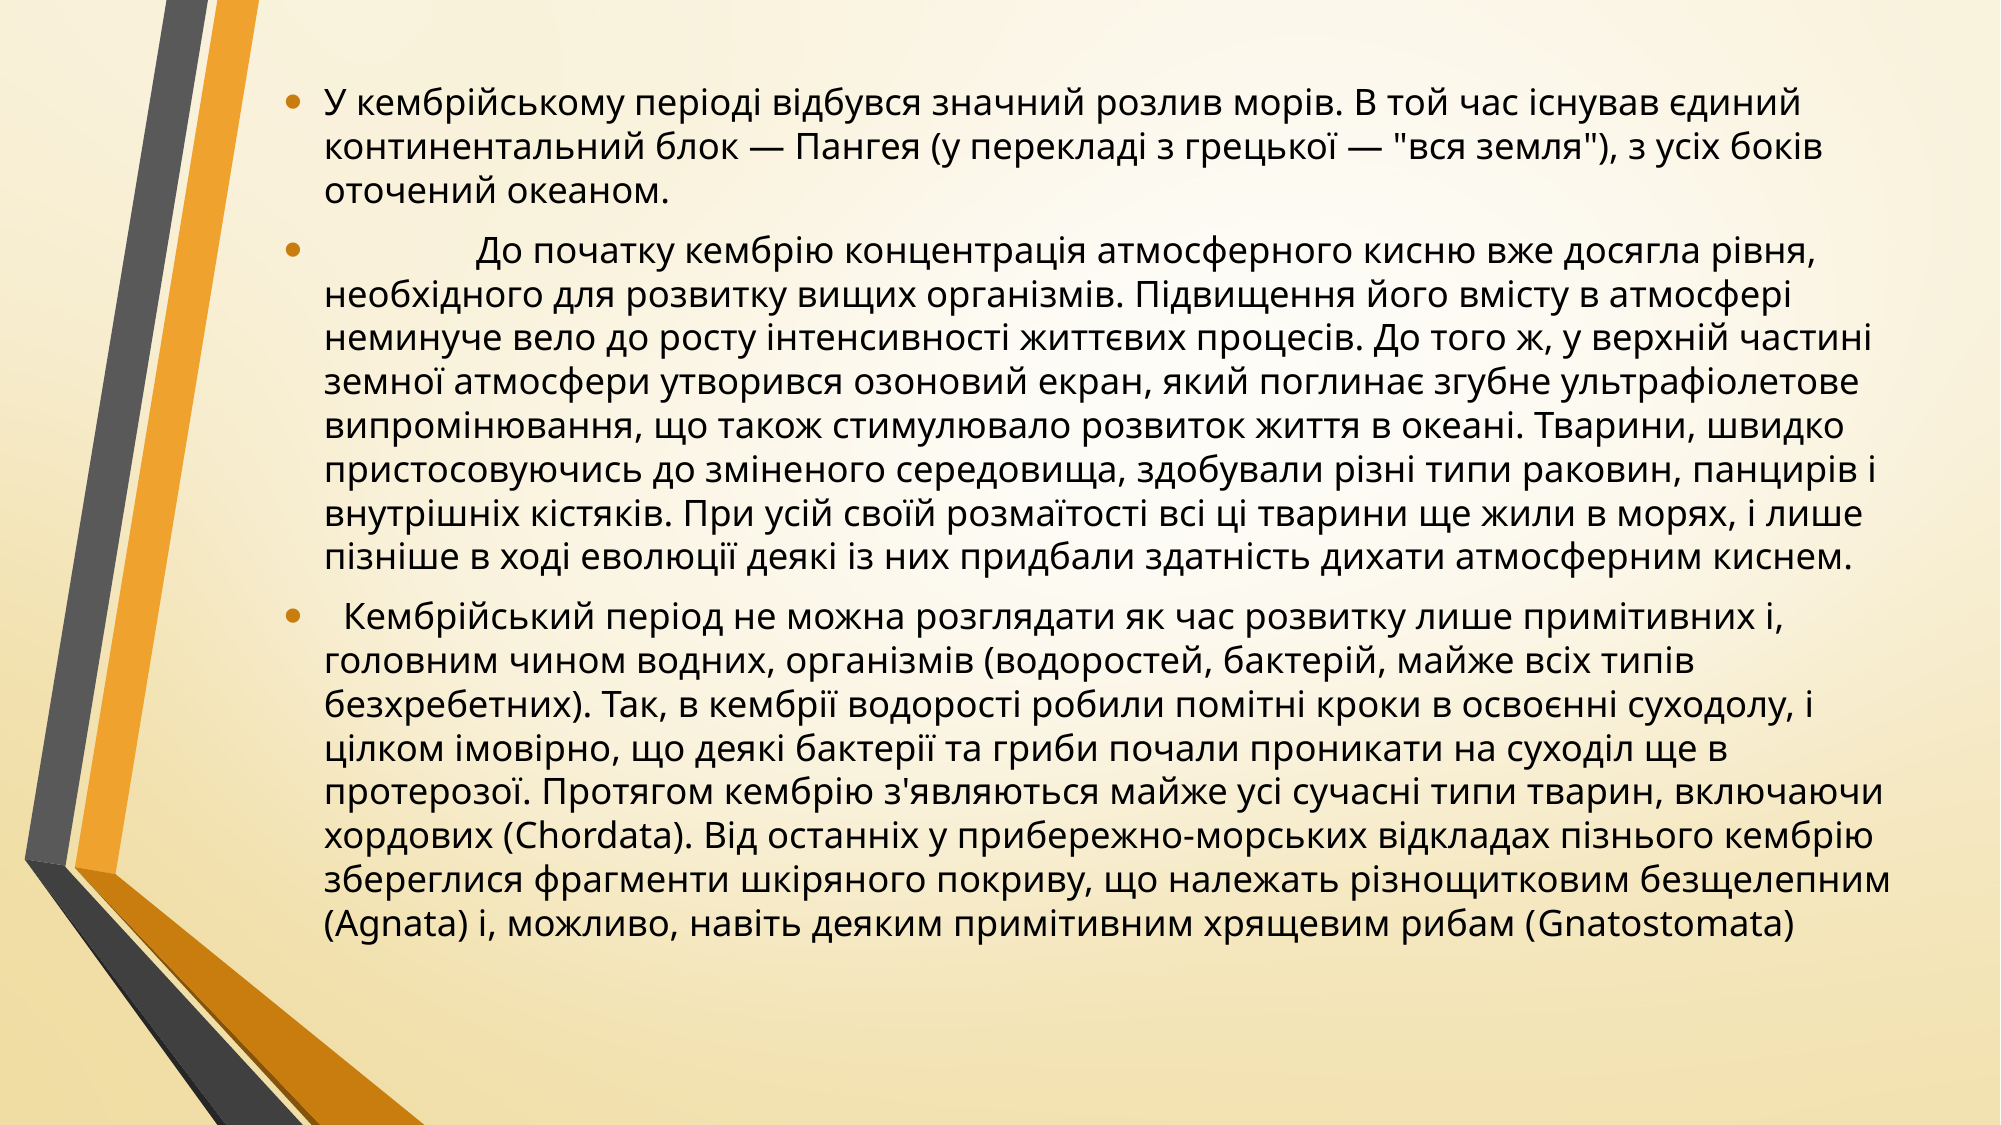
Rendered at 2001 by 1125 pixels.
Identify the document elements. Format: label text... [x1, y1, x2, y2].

list У кембрійському періоді відбувся значний розлив морів. В той час існував єдиний континентальний блок — Пангея (у перекладі з грецької — "вся земля"), з усіх боків оточений океаном. До початку кембрію концентрація атмосферного кисню вже досягла рівня, необхідного для розвитку вищих організмів. Підвищення його вмісту в атмосфері неминуче вело до росту інтенсивності життєвих процесів. До того ж, у верхній частині земної атмосфери утворився озоновий екран, який поглинає згубне ультрафіолетове випромінювання, що також стимулювало розвиток життя в океані. Тварини, швидко пристосовуючись до зміненого середовища, здобували різні типи раковин, панцирів і внутрішніх кістяків. При усій своїй розмаїтості всі ці тварини ще жили в морях, і лише пізніше в ході еволюції деякі із них придбали здатність дихати атмосферним киснем. Кембрійський період не можна розглядати як час розвитку лише примітивних і, головним чином водних, організмів (водоростей, бактерій, майже всіх типів безхребетних). Так, в кембрії водорості робили помітні кроки в освоєнні суходолу, і цілком імовірно, що деякі бактерії та гриби почали проникати на суходіл ще в протерозої. Протягом кембрію з'являються майже усі сучасні типи тварин, включаючи хордових (Chordata). Від останніх у прибережно-морських відкладах пізнього кембрію збереглися фрагменти шкіряного покриву, що належать різнощитковим безщелепним (Agnata) і, можливо, навіть деяким примітивним хрящевим рибам (Gnatostomata) [268, 65, 1913, 957]
